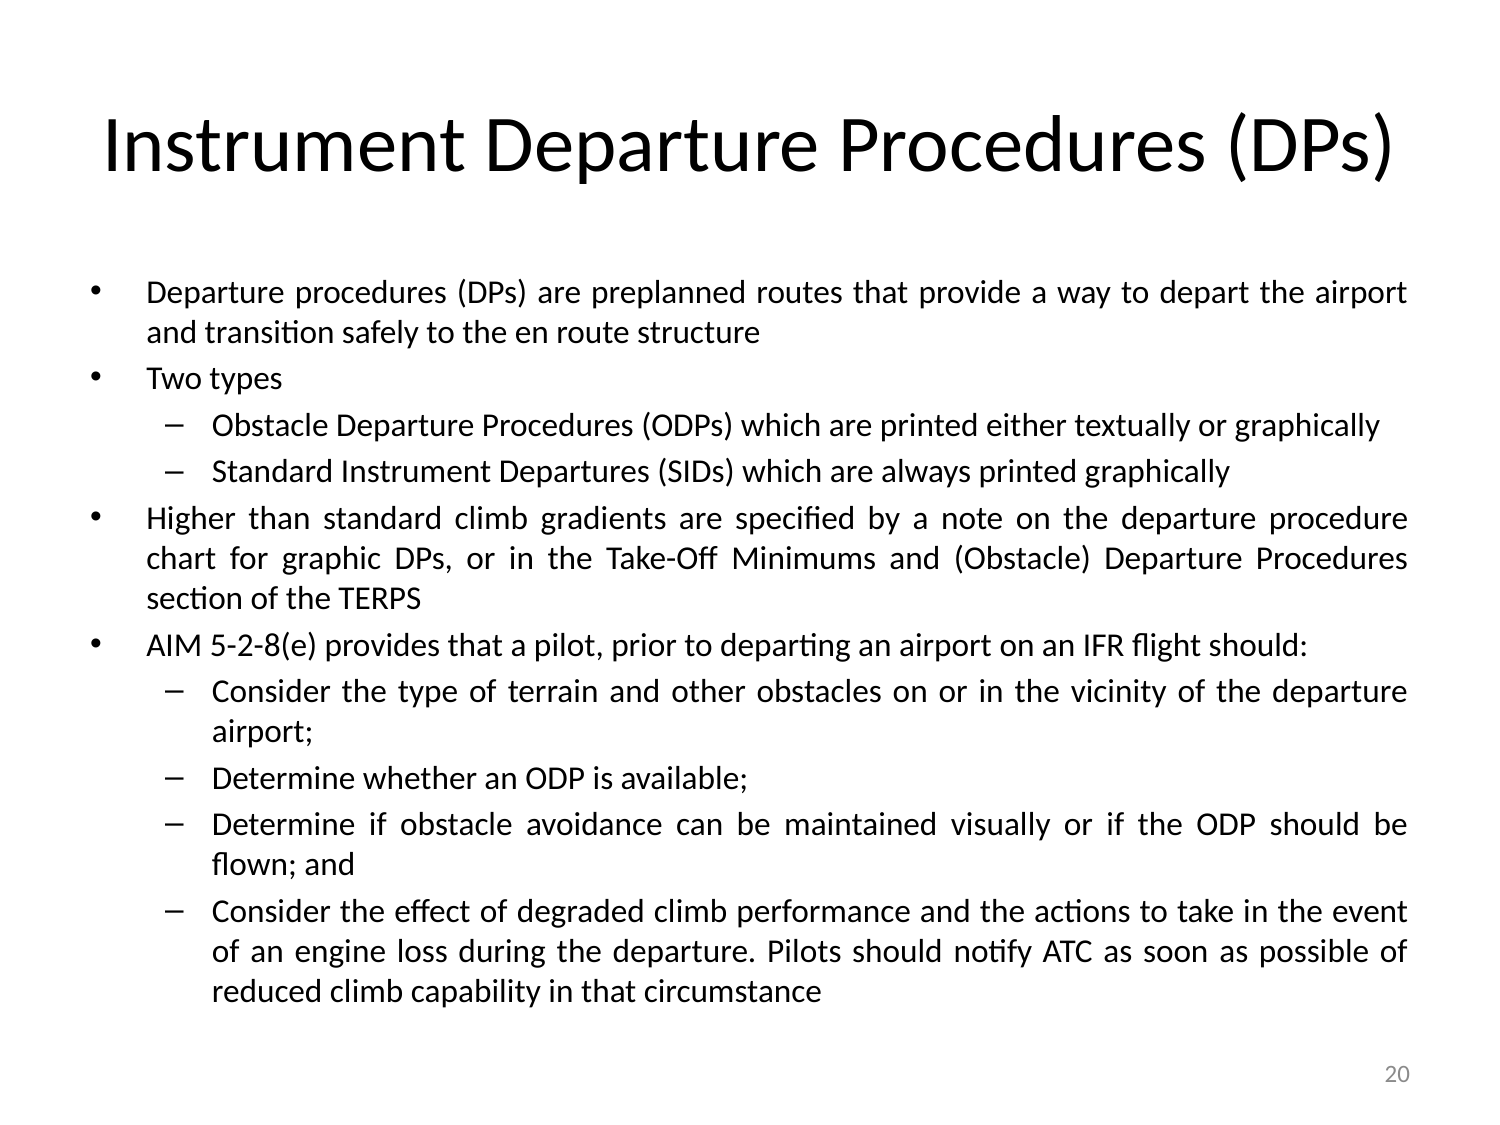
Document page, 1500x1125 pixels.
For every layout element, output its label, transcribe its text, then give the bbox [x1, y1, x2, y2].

slide_number 20 [1074, 1042, 1425, 1103]
title Instrument Departure Procedures (DPs) [75, 45, 1425, 233]
list Departure procedures (DPs) are preplanned routes that provide a way to depart the airport and transition safely to the en route structure Two types Obstacle Departure Procedures (ODPs) which are printed either textually or graphically Standard Instrument Departures (SIDs) which are always printed graphically Higher than standard climb gradients are specified by a note on the departure procedure chart for graphic DPs, or in the Take-Off Minimums and (Obstacle) Departure Procedures section of the TERPS AIM 5-2-8(e) provides that a pilot, prior to departing an airport on an IFR flight should: Consider the type of terrain and other obstacles on or in the vicinity of the departure airport; Determine whether an ODP is available; Determine if obstacle avoidance can be maintained visually or if the ODP should be flown; and Consider the effect of degraded climb performance and the actions to take in the event of an engine loss during the departure. Pilots should notify ATC as soon as possible of reduced climb capability in that circumstance [75, 262, 1425, 1005]
